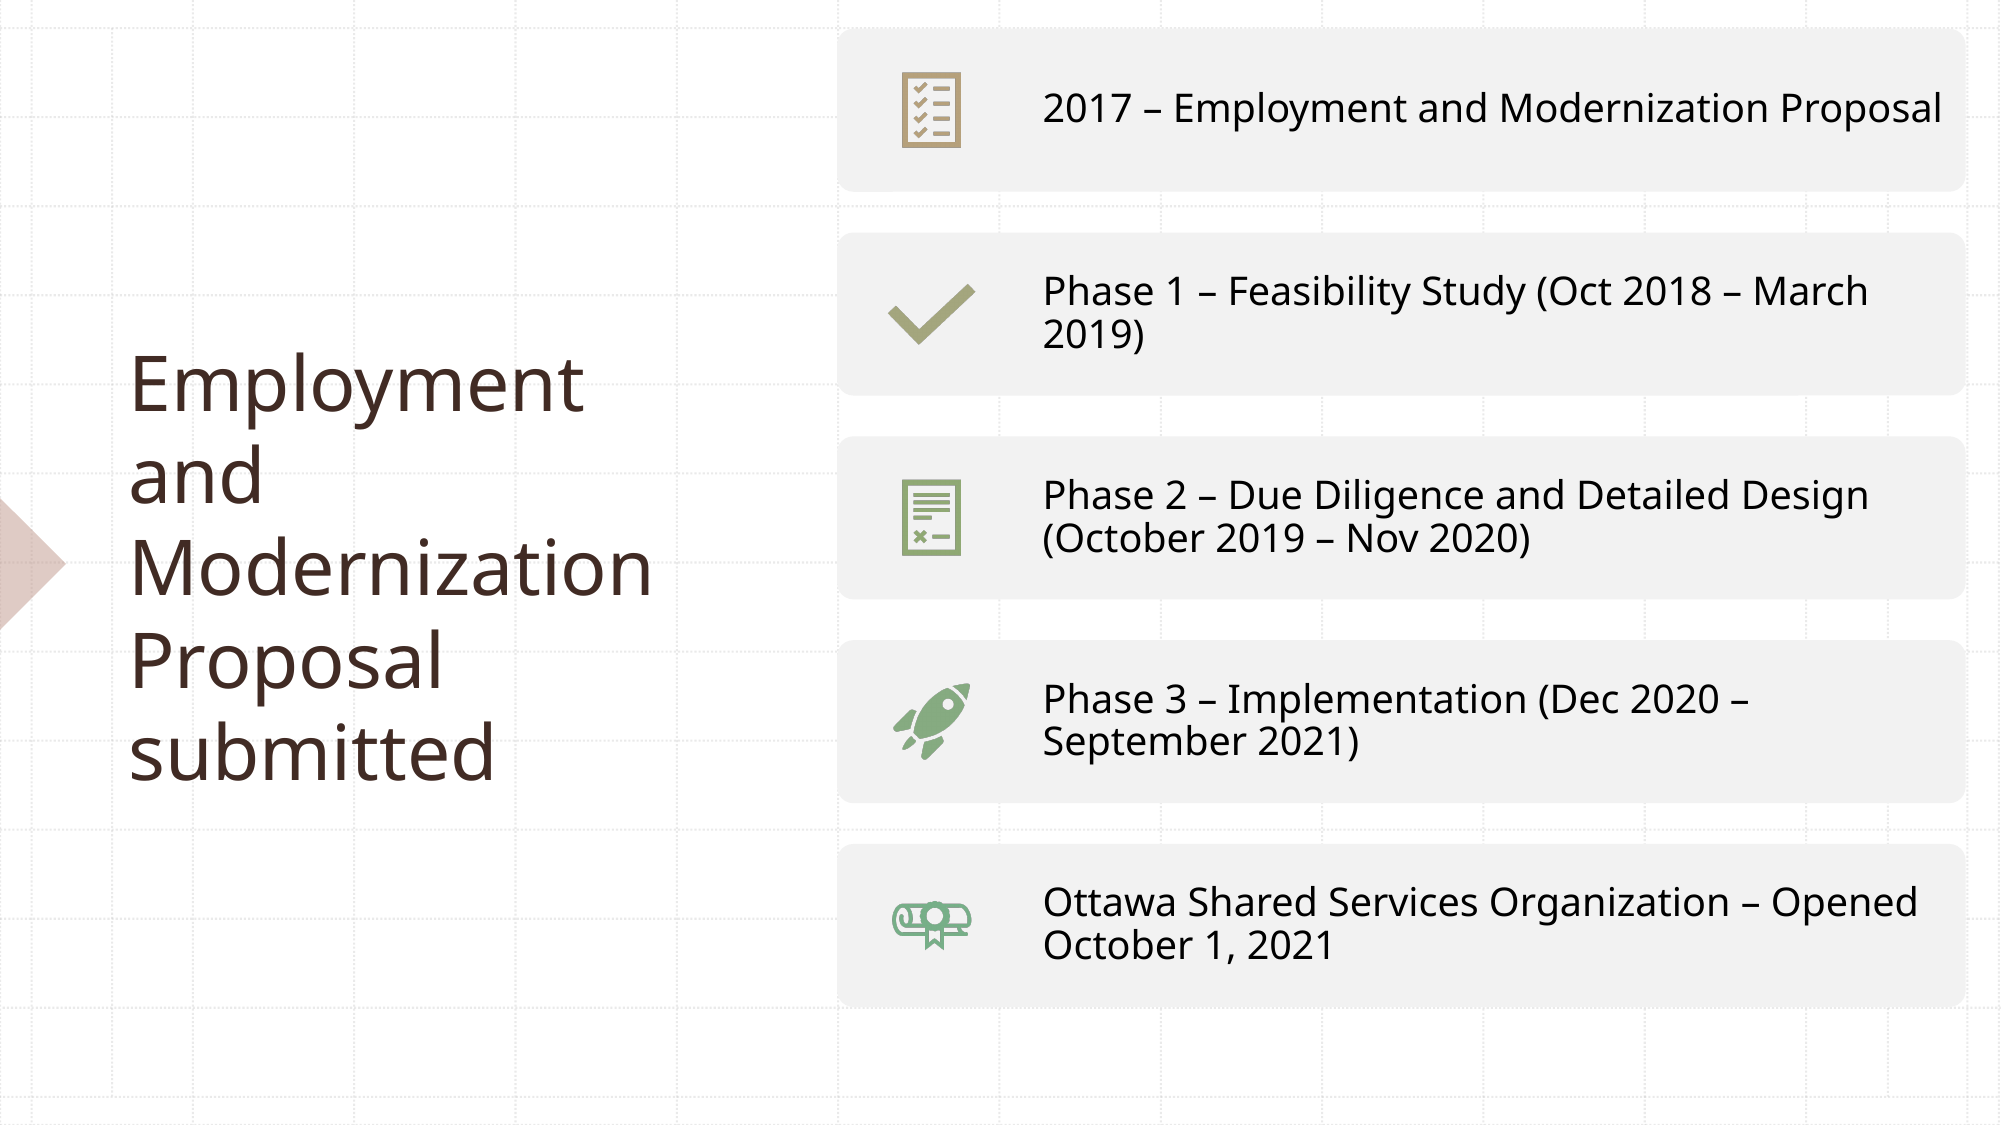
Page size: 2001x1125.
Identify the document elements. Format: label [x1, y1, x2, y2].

list [837, 27, 1966, 1008]
text_box [0, 0, 2000, 1125]
